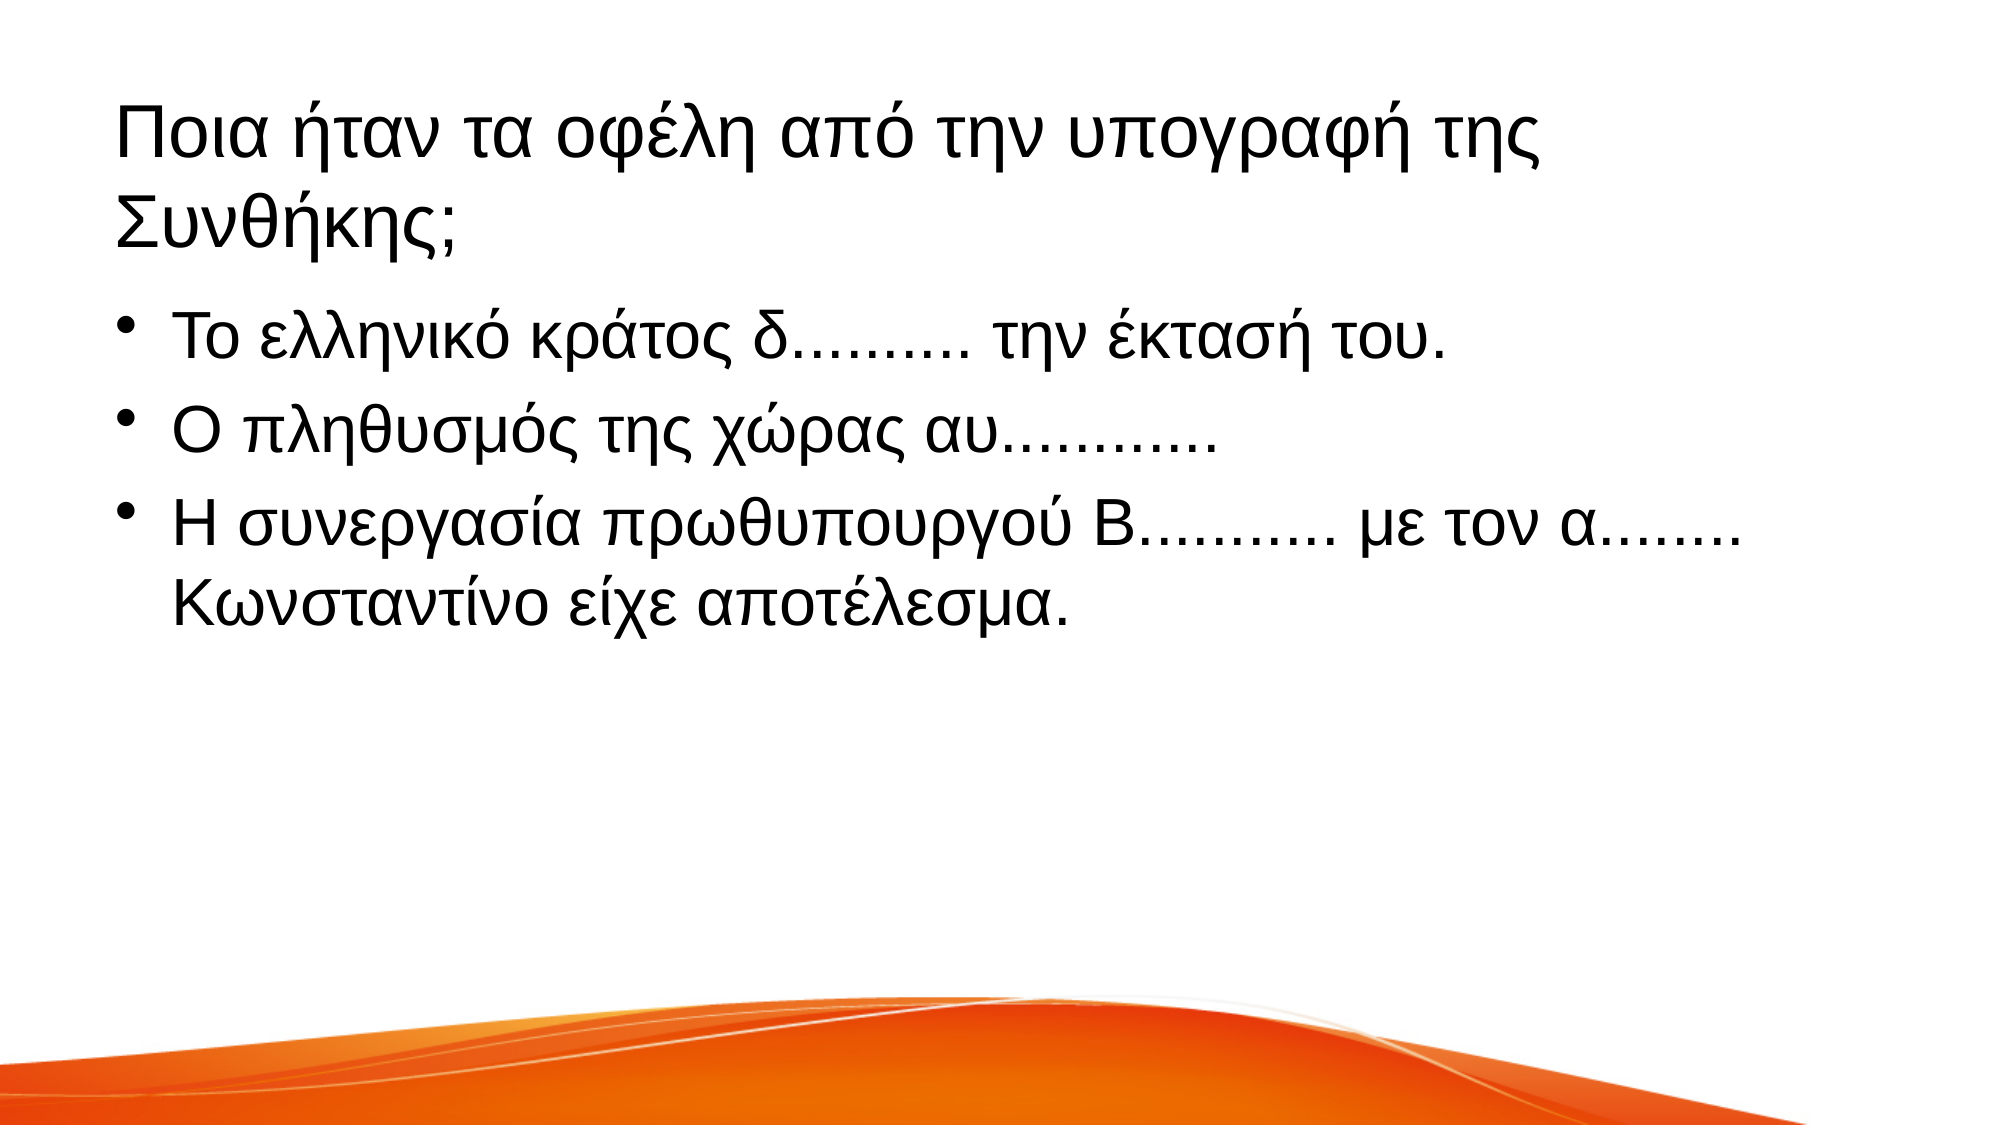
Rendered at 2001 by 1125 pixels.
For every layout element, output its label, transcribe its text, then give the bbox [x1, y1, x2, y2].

title Ποια ήταν τα οφέλη από την υπογραφή της Συνθήκης; [99, 124, 1901, 221]
picture [0, 0, 2000, 1125]
list Το ελληνικό κράτος δ.......... την έκτασή του. Ο πληθυσμός της χώρας αυ............ Η συνεργασία πρωθυπουργού Β........... με τον α........ Κωνσταντίνο είχε αποτέλεσμα. [99, 284, 1901, 1006]
